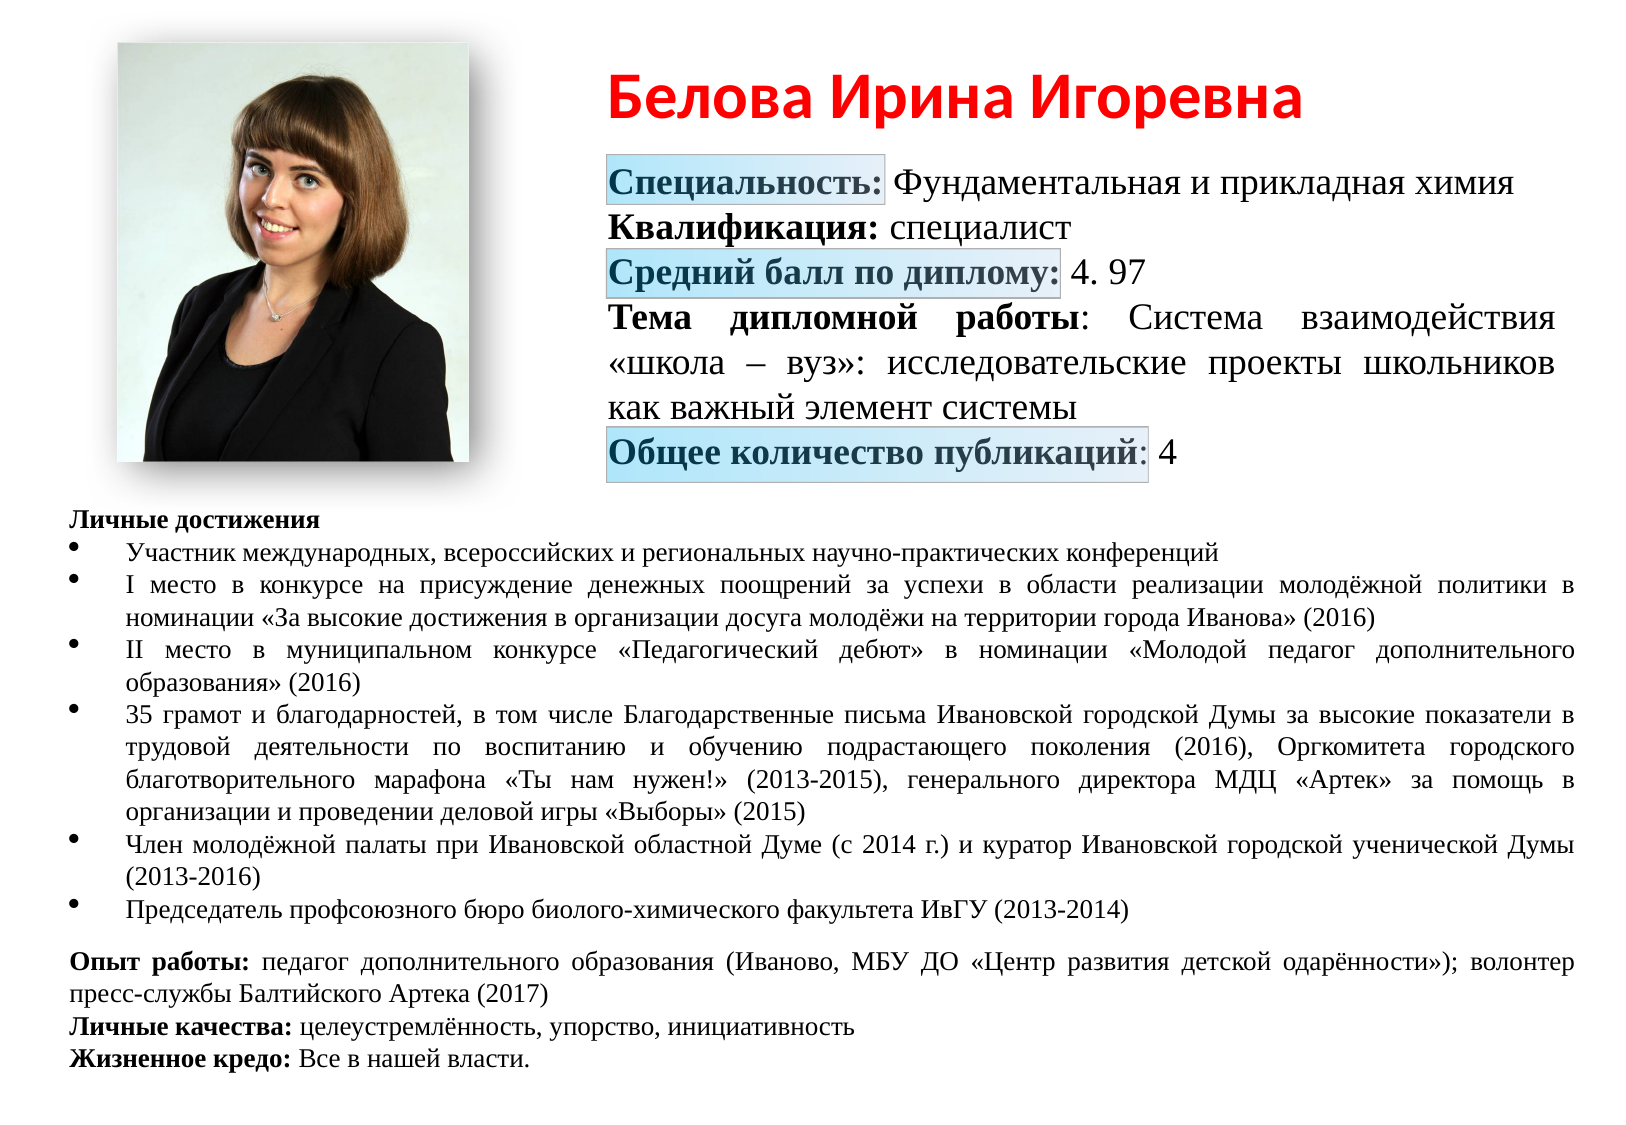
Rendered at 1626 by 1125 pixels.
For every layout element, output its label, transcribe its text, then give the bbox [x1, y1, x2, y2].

text_box [605, 247, 1062, 299]
text_box [605, 426, 1150, 484]
text_box Специальность: Фундаментальная и прикладная химия Квалификация: специалист Средний балл по диплому: 4. 97 Тема дипломной работы: Система взаимодействия «школа – вуз»: исследовательские проекты школьников как важный элемент системы Общее количество публикаций: 4 [593, 149, 1571, 480]
text_box [605, 153, 886, 206]
text_box Опыт работы: педагог дополнительного образования (Иваново, МБУ ДО «Центр развития детской одарённости»); волонтер пресс-службы Балтийского Артека (2017) Личные качества: целеустремлённость, упорство, инициативность Жизненное кредо: Все в нашей власти. [54, 935, 1590, 1081]
text_box Личные достижения Участник международных, всероссийских и региональных научно-практических конференций I место в конкурсе на присуждение денежных поощрений за успехи в области реализации молодёжной политики в номинации «За высокие достижения в организации досуга молодёжи на территории города Иванова» (2016) II место в муниципальном конкурсе «Педагогический дебют» в номинации «Молодой педагог дополнительного образования» (2016) 35 грамот и благодарностей, в том числе Благодарственные письма Ивановской городской Думы за высокие показатели в трудовой деятельности по воспитанию и обучению подрастающего поколения (2016), Оргкомитета городского благотворительного марафона «Ты нам нужен!» (2013-2015), генерального директора МДЦ «Артек» за помощь в организации и проведении деловой игры «Выборы» (2015) Член молодёжной палаты при Ивановской областной Думе (с 2014 г.) и куратор Ивановской городской ученической Думы (2013-2016) Председатель профсоюзного бюро биолого-химического факультета ИвГУ (2013-2014) [54, 494, 1590, 932]
text_box Белова Ирина Игоревна [593, 44, 1506, 140]
picture [117, 42, 469, 463]
